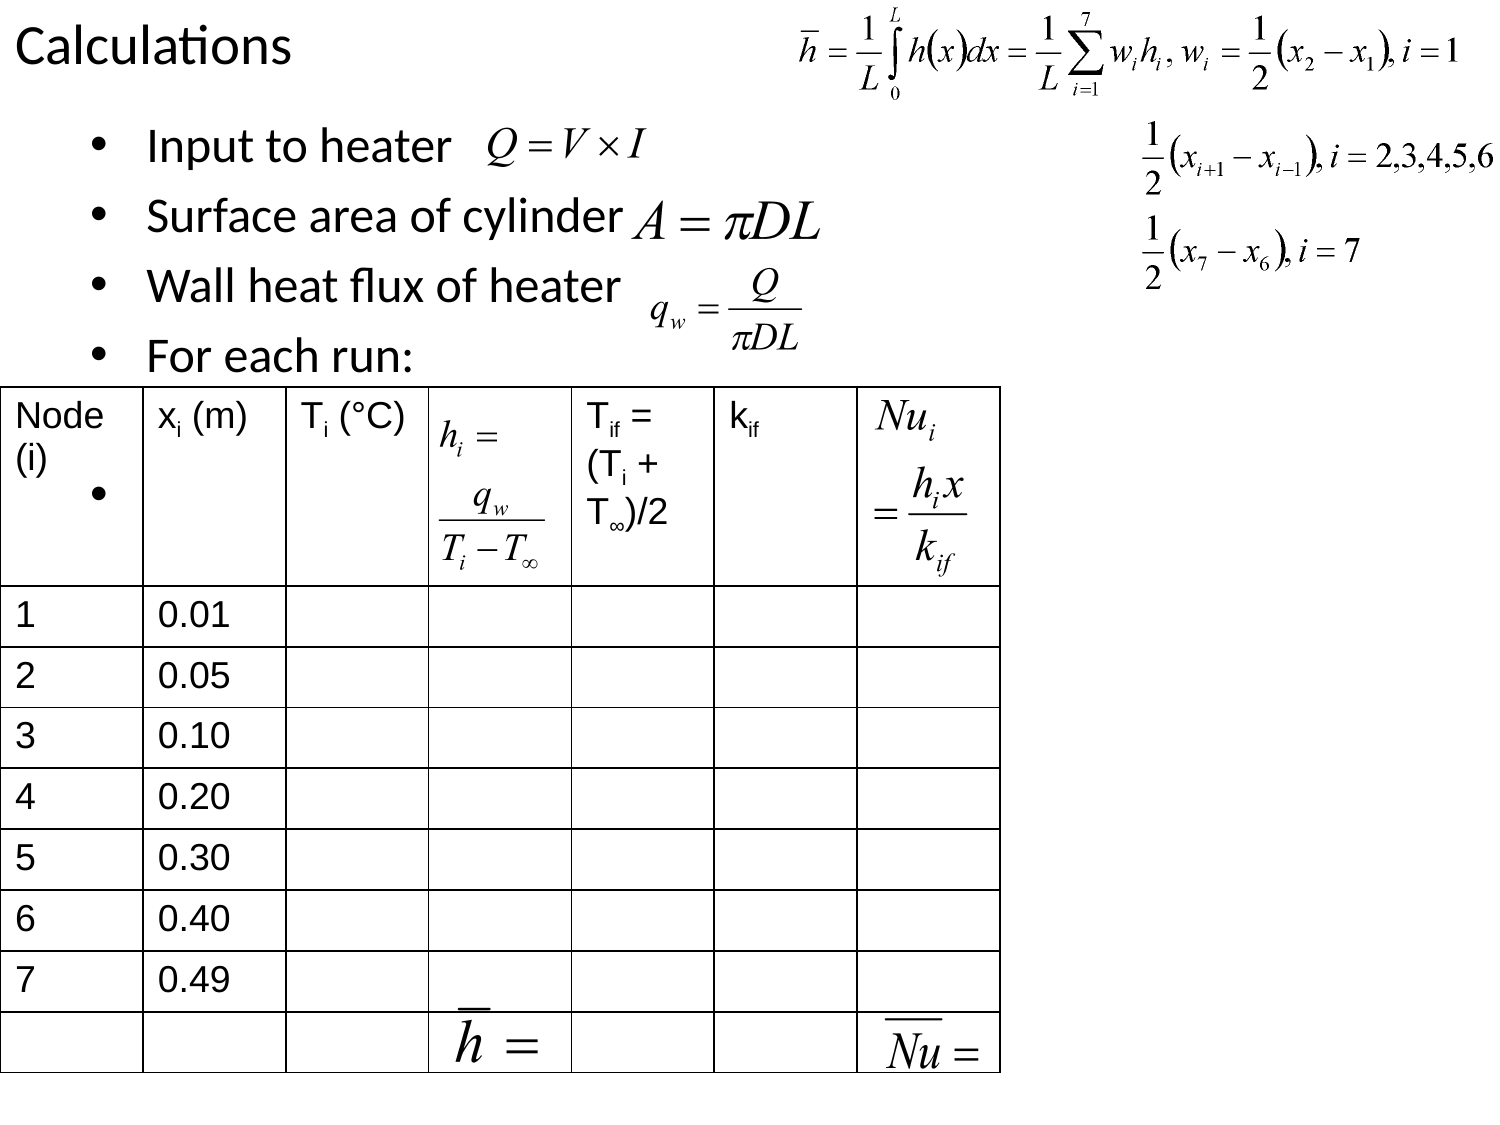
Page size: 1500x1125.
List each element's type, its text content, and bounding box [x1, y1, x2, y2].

table_cell 5 [1, 830, 142, 889]
table_cell 0.20 [144, 769, 285, 828]
table_cell [572, 830, 713, 889]
table_cell 0.05 [144, 648, 285, 707]
table_cell [572, 648, 713, 707]
table_header xi (m) [144, 388, 285, 585]
table_cell [715, 769, 856, 828]
table_header [858, 388, 863, 585]
table_cell [287, 891, 428, 950]
table_cell 7 [1, 952, 142, 1011]
table_cell [858, 891, 999, 950]
table_header Node (i) [1, 388, 142, 585]
table_cell [429, 891, 571, 950]
table_cell [429, 587, 571, 646]
table_cell [429, 769, 571, 828]
table_cell 0.49 [144, 952, 285, 1011]
table_cell [715, 648, 856, 707]
table_cell [572, 769, 713, 828]
table_cell [990, 1013, 999, 1072]
table_cell [144, 1013, 285, 1072]
table_cell [572, 952, 713, 1011]
table_cell [715, 587, 856, 646]
table_cell [715, 891, 856, 950]
picture [445, 995, 551, 1077]
table_cell [287, 648, 428, 707]
table_cell [858, 648, 999, 707]
table_header kif [715, 388, 856, 585]
table_cell 6 [1, 891, 142, 950]
table_cell [715, 1013, 856, 1072]
table_header [429, 388, 571, 585]
table_header Tif = (Ti + T∞)/2 [572, 388, 713, 585]
table_cell [715, 952, 856, 1011]
table_cell 3 [1, 708, 142, 767]
table_cell [429, 952, 571, 1011]
table_cell 0.30 [144, 830, 285, 889]
table_cell [287, 587, 428, 646]
table_cell [572, 708, 713, 767]
table_cell [858, 708, 999, 767]
table_cell [429, 1013, 439, 1072]
table_header [977, 388, 999, 585]
table_cell [858, 952, 999, 1011]
list Input to heater Surface area of cylinder Wall heat flux of heater For each run: [75, 105, 1425, 1005]
table_cell [287, 952, 428, 1011]
picture [480, 116, 657, 176]
title Calculations [0, 0, 791, 84]
picture [620, 0, 1500, 358]
table_cell [572, 587, 713, 646]
table_cell 1 [1, 587, 142, 646]
table_cell [715, 708, 856, 767]
picture [878, 1007, 986, 1081]
table_cell 2 [1, 648, 142, 707]
table_cell [572, 1013, 713, 1072]
table_cell [556, 1013, 571, 1072]
table_cell 0.10 [144, 708, 285, 767]
table_cell 4 [1, 769, 142, 828]
table_cell [858, 830, 999, 889]
table_cell [572, 891, 713, 950]
table_header Ti (°C) [287, 388, 428, 585]
table_cell [1, 1013, 142, 1072]
table_cell [429, 648, 571, 707]
table_cell [858, 769, 999, 828]
table_cell [287, 1013, 428, 1072]
table_cell 0.40 [144, 891, 285, 950]
table_cell [287, 708, 428, 767]
table_cell [858, 1013, 873, 1072]
table_cell [287, 830, 428, 889]
table_cell [287, 769, 428, 828]
table_cell [429, 708, 571, 767]
table_cell 0.01 [144, 587, 285, 646]
table_cell [715, 830, 856, 889]
table_cell [858, 587, 999, 646]
picture [866, 386, 975, 586]
table_cell [429, 830, 571, 889]
picture [433, 409, 554, 578]
